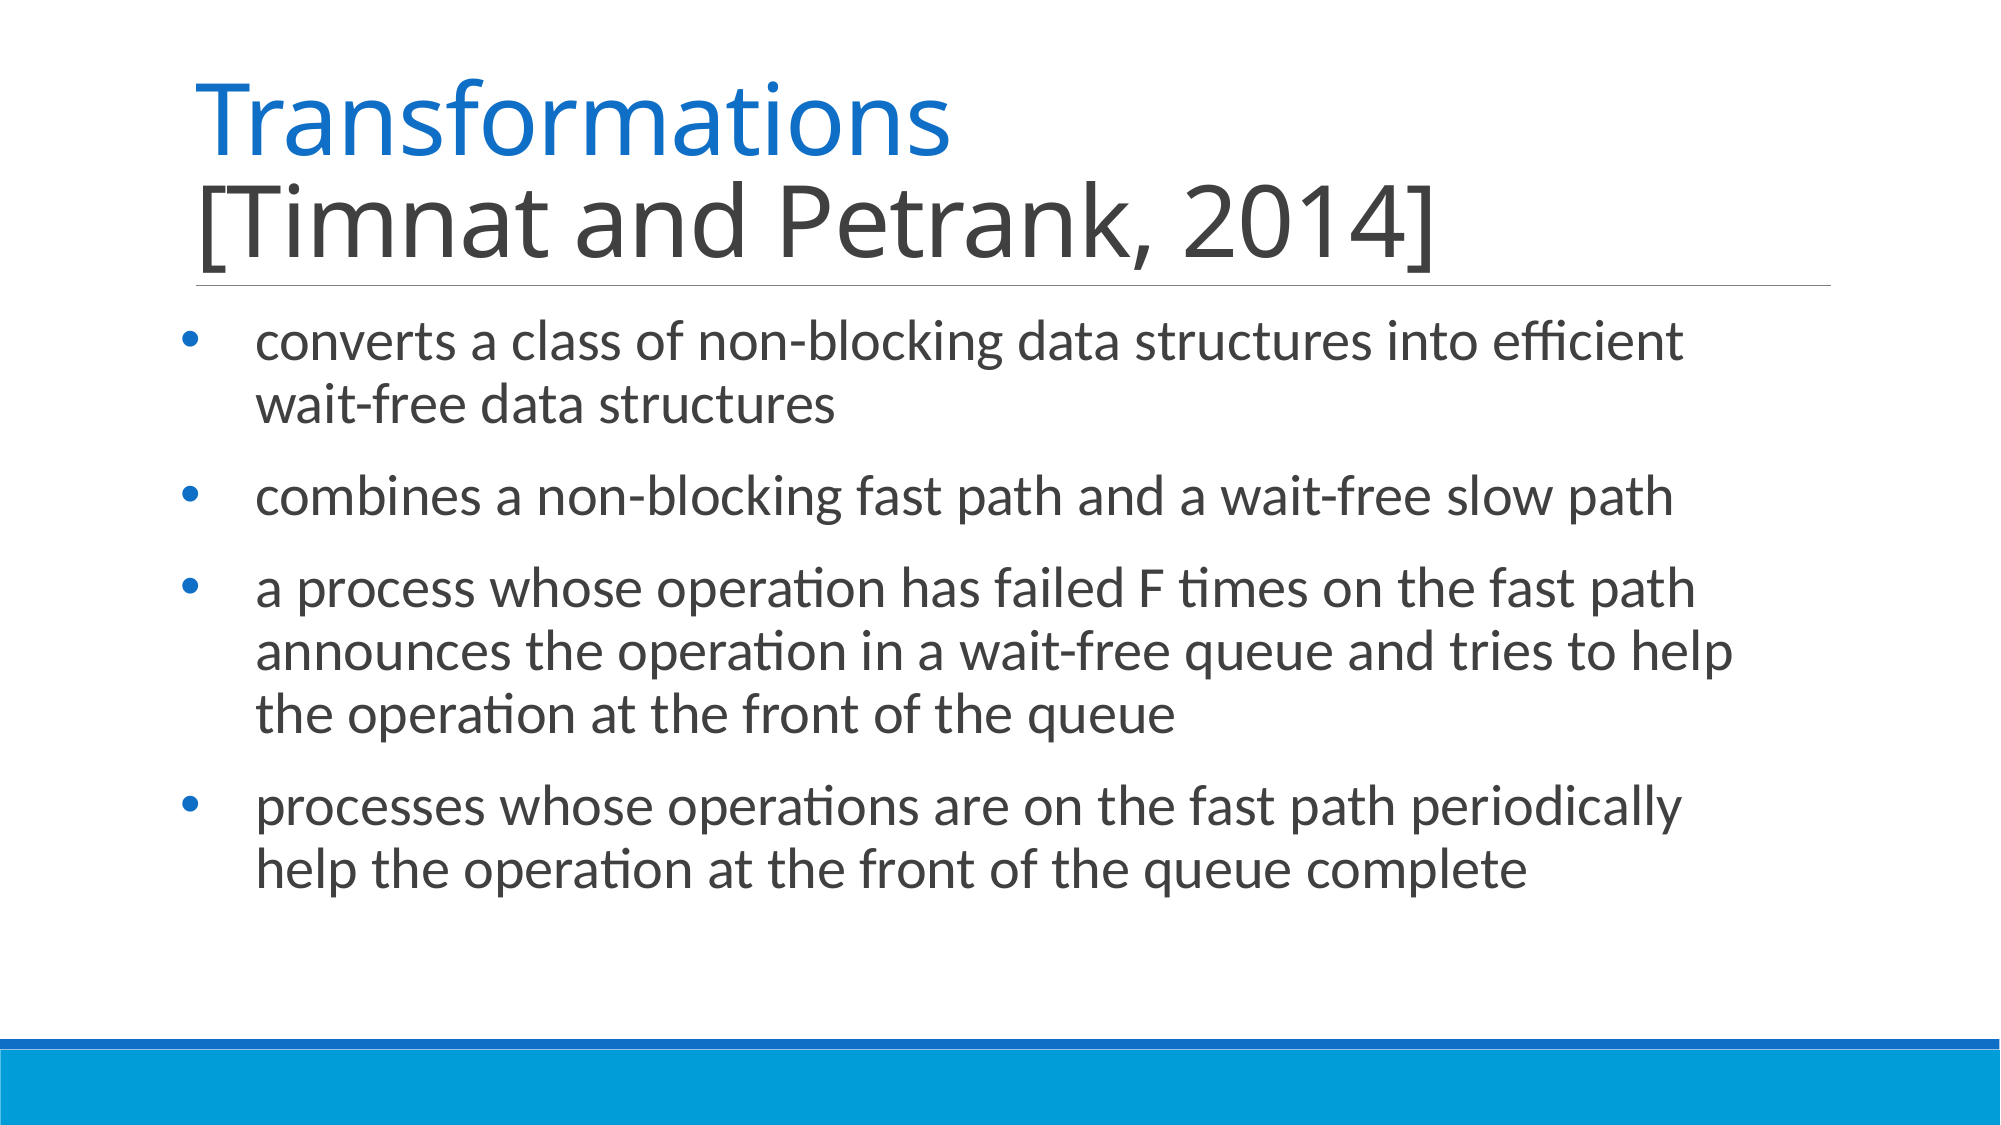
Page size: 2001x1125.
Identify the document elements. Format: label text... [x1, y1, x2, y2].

list converts a class of non-blocking data structures into efficient wait-free data structures combines a non-blocking fast path and a wait-free slow path a process whose operation has failed F times on the fast path announces the operation in a wait-free queue and tries to help the operation at the front of the queue processes whose operations are on the fast path periodically help the operation at the front of the queue complete [180, 302, 1795, 963]
title Transformations [Timnat and Petrank, 2014] [180, 47, 1830, 285]
